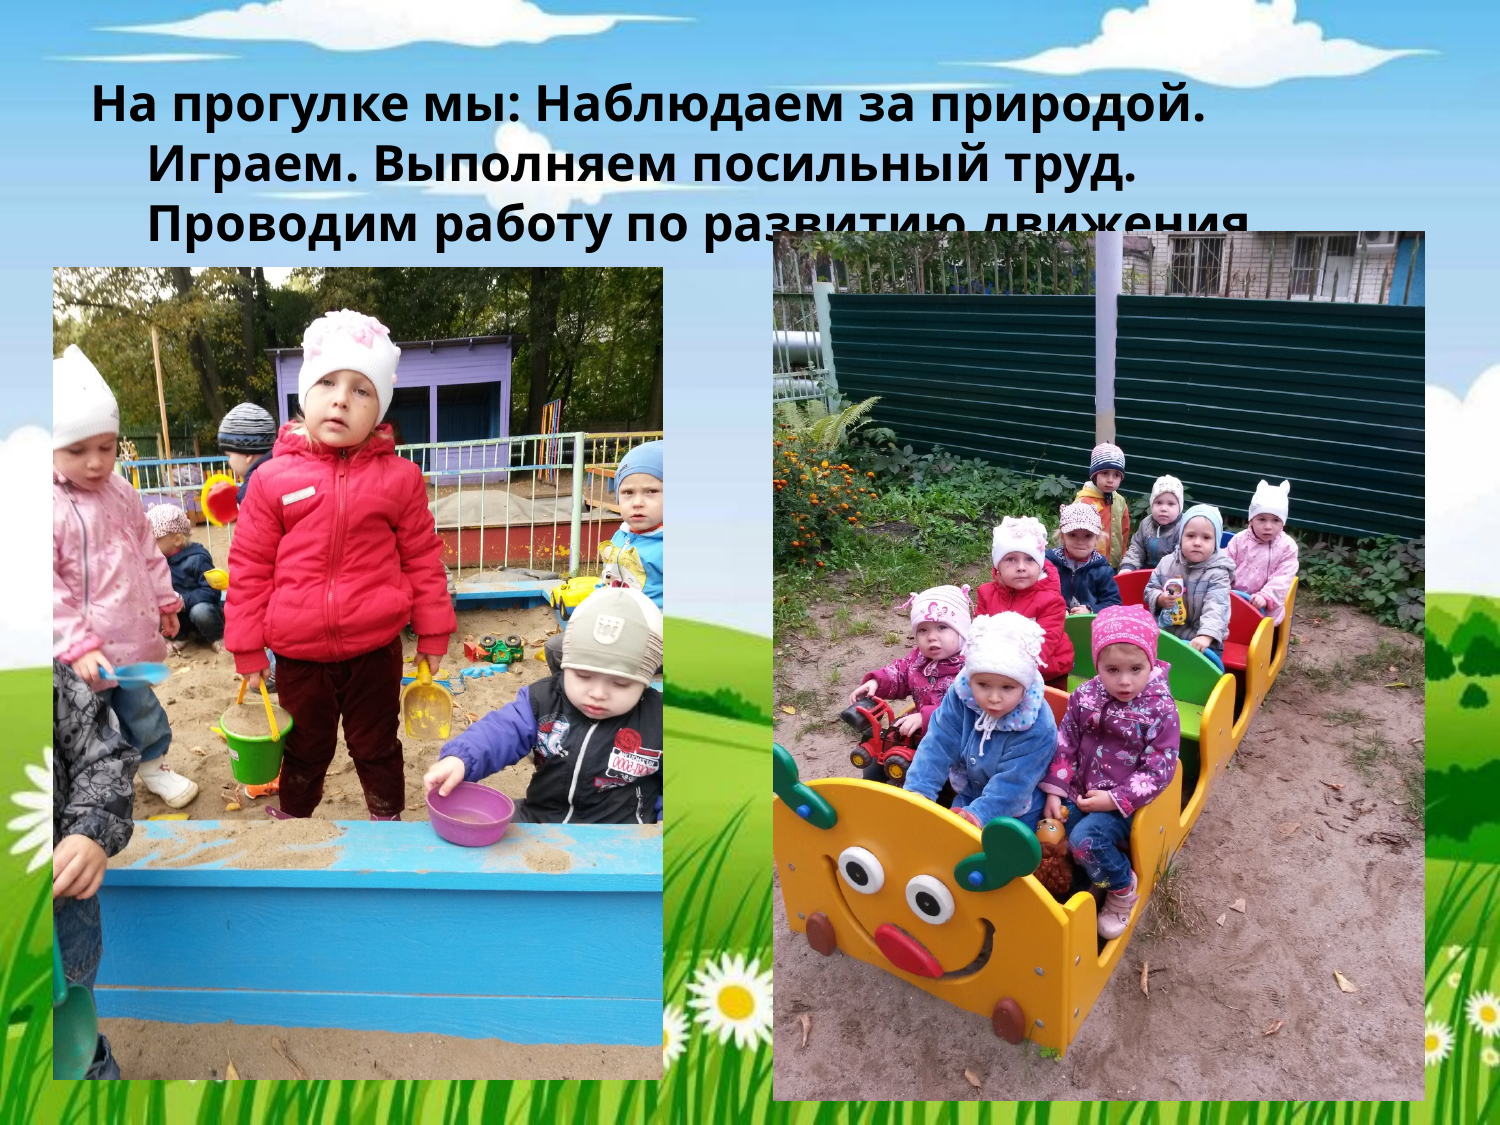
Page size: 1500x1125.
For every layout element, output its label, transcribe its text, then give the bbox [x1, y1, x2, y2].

title На прогулке мы: Наблюдаем за природой. Играем. Выполняем посильный труд. Проводим работу по развитию движения. [75, 45, 1425, 339]
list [773, 231, 1426, 1101]
picture [0, 0, 1500, 1125]
